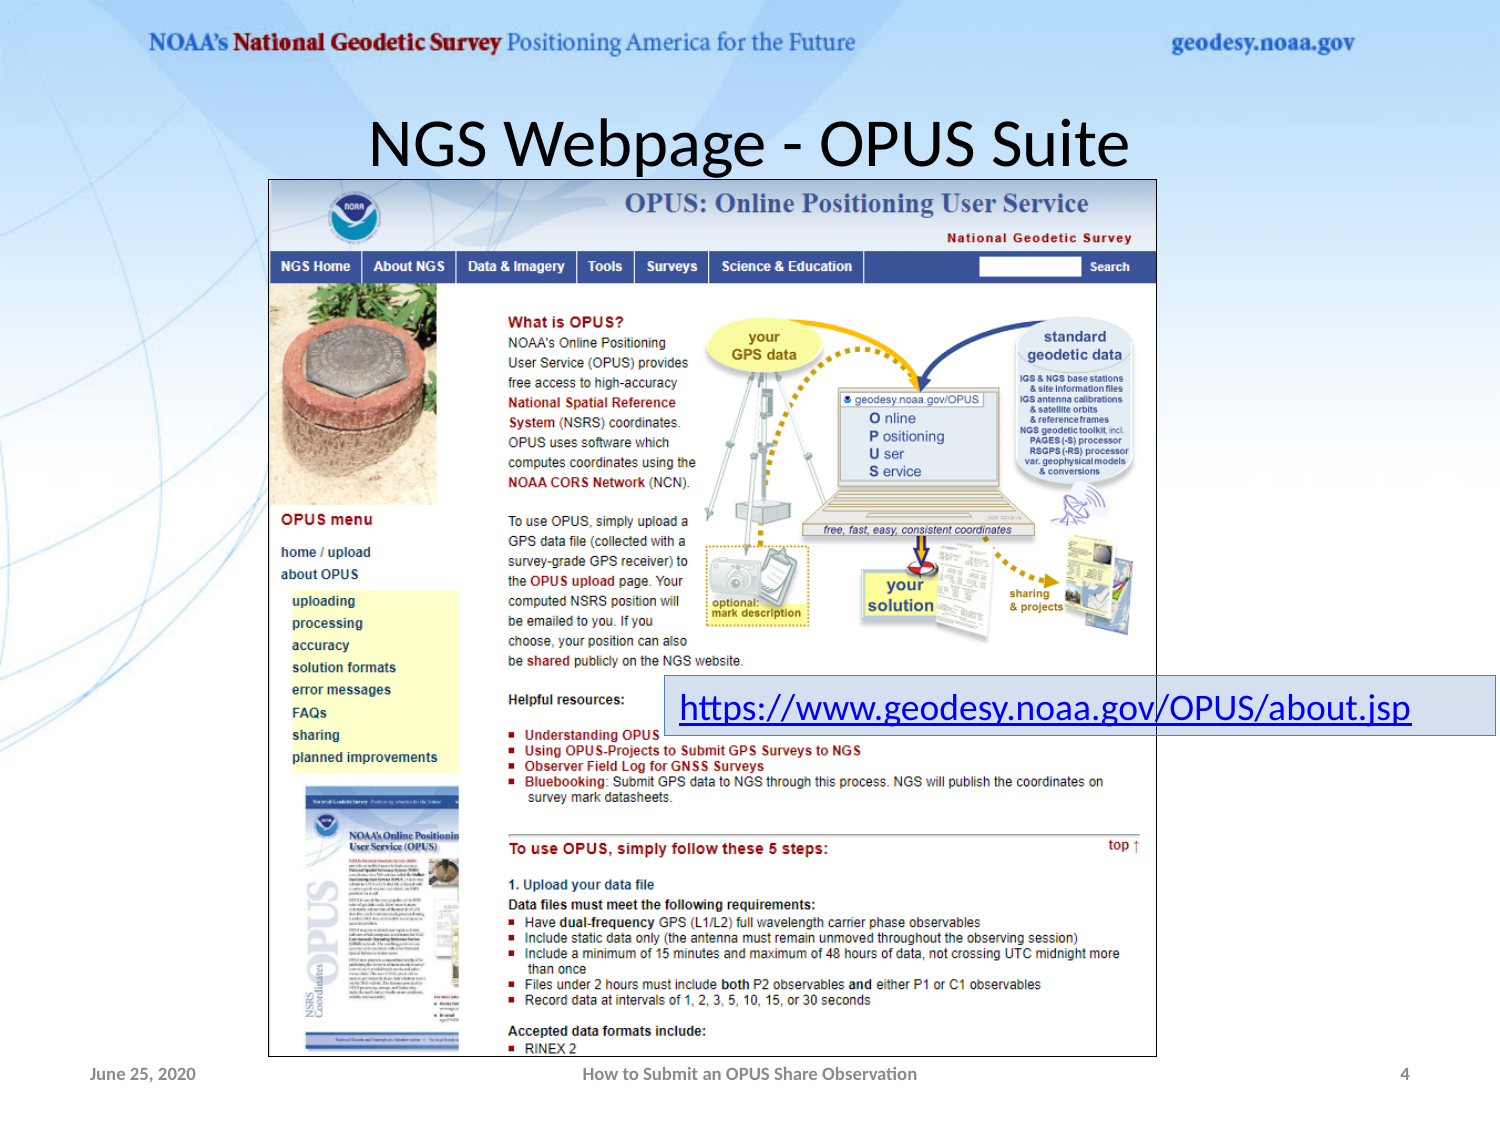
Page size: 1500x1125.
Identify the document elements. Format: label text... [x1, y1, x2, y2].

picture [0, 0, 1500, 1125]
footer How to Submit an OPUS Share Observation [512, 1066, 988, 1103]
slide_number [75, 1042, 425, 1103]
text_box https://www.geodesy.noaa.gov/OPUS/about.jsp [1160, 675, 1496, 736]
slide_number 4 [1074, 1042, 1425, 1103]
title NGS Webpage - OPUS Suite [75, 45, 1425, 233]
